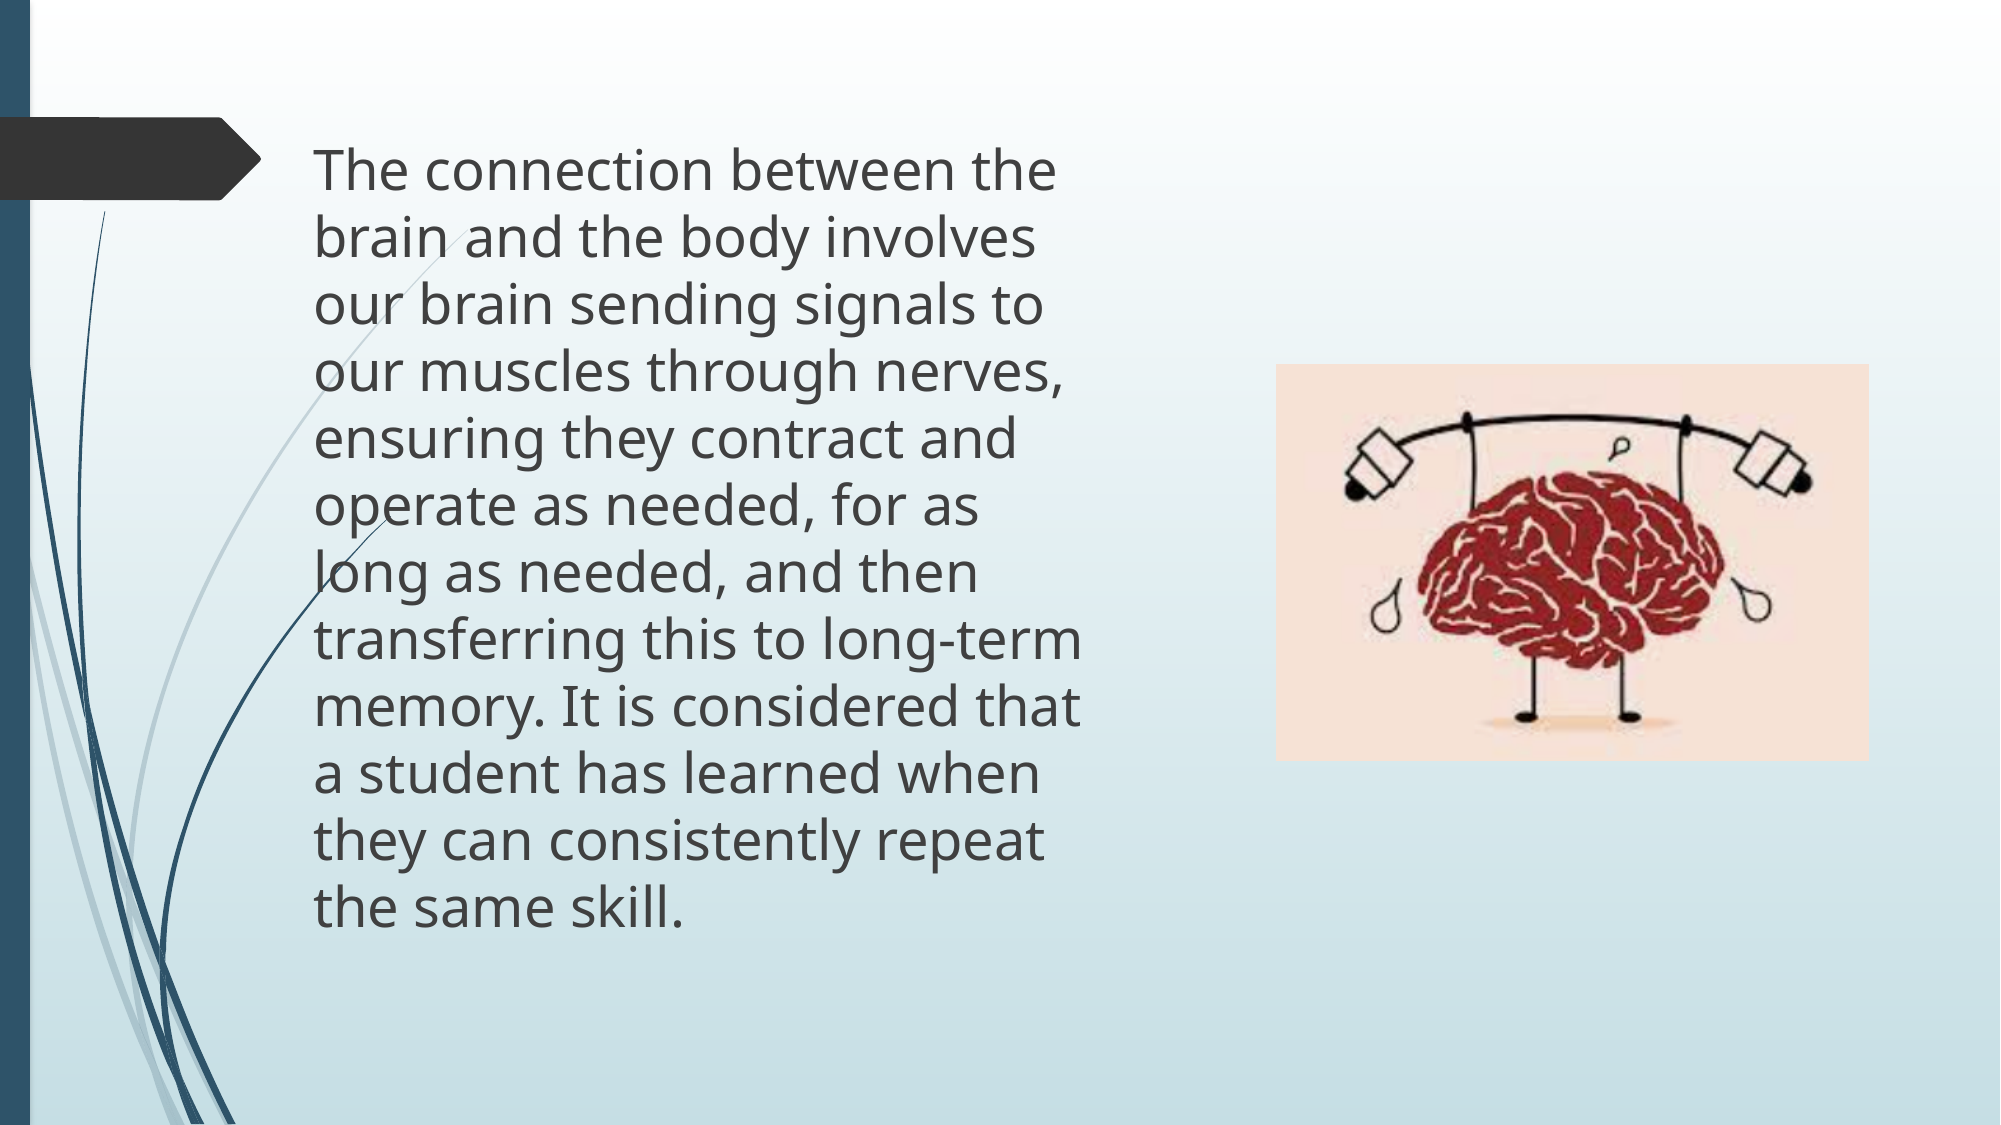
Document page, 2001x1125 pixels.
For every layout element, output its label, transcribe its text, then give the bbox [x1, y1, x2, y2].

picture [1276, 364, 1869, 761]
list The connection between the brain and the body involves our brain sending signals to our muscles through nerves, ensuring they contract and operate as needed, for as long as needed, and then transferring this to long-term memory. It is considered that a student has learned when they can consistently repeat the same skill. [298, 127, 1100, 998]
